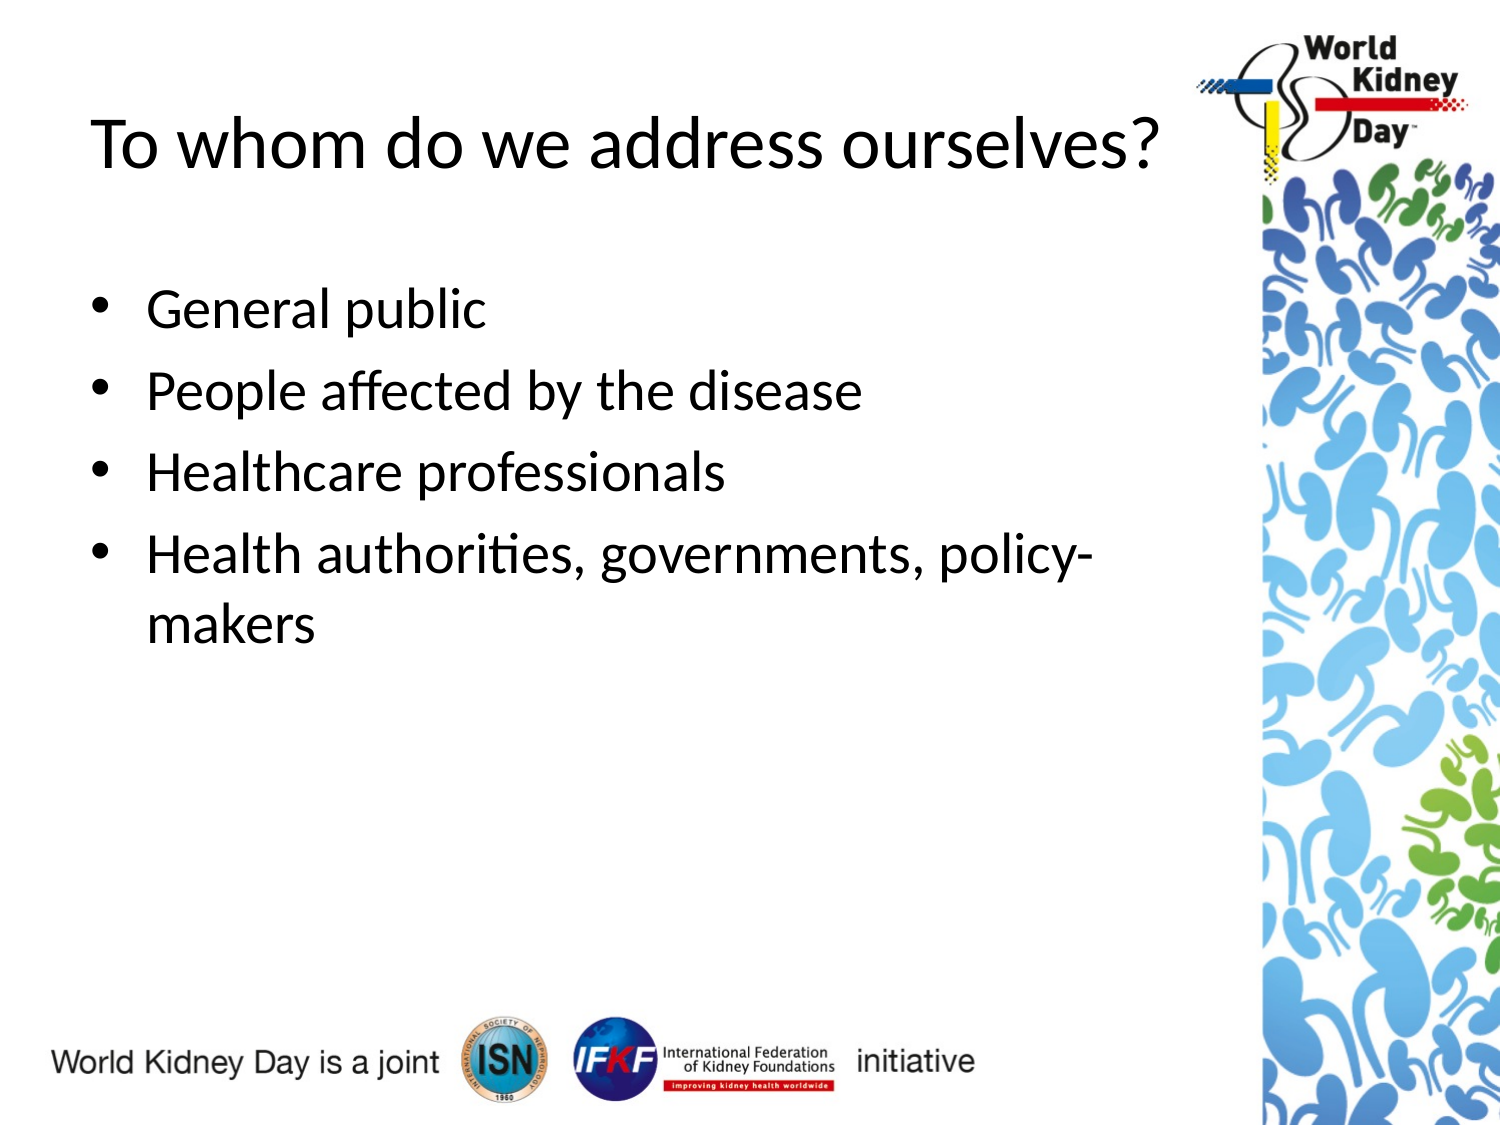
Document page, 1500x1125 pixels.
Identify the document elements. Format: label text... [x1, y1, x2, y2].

title To whom do we address ourselves? [75, 45, 1425, 233]
picture [0, 0, 1500, 1125]
list General public People affected by the disease Healthcare professionals Health authorities, governments, policy-makers [75, 262, 1275, 1005]
